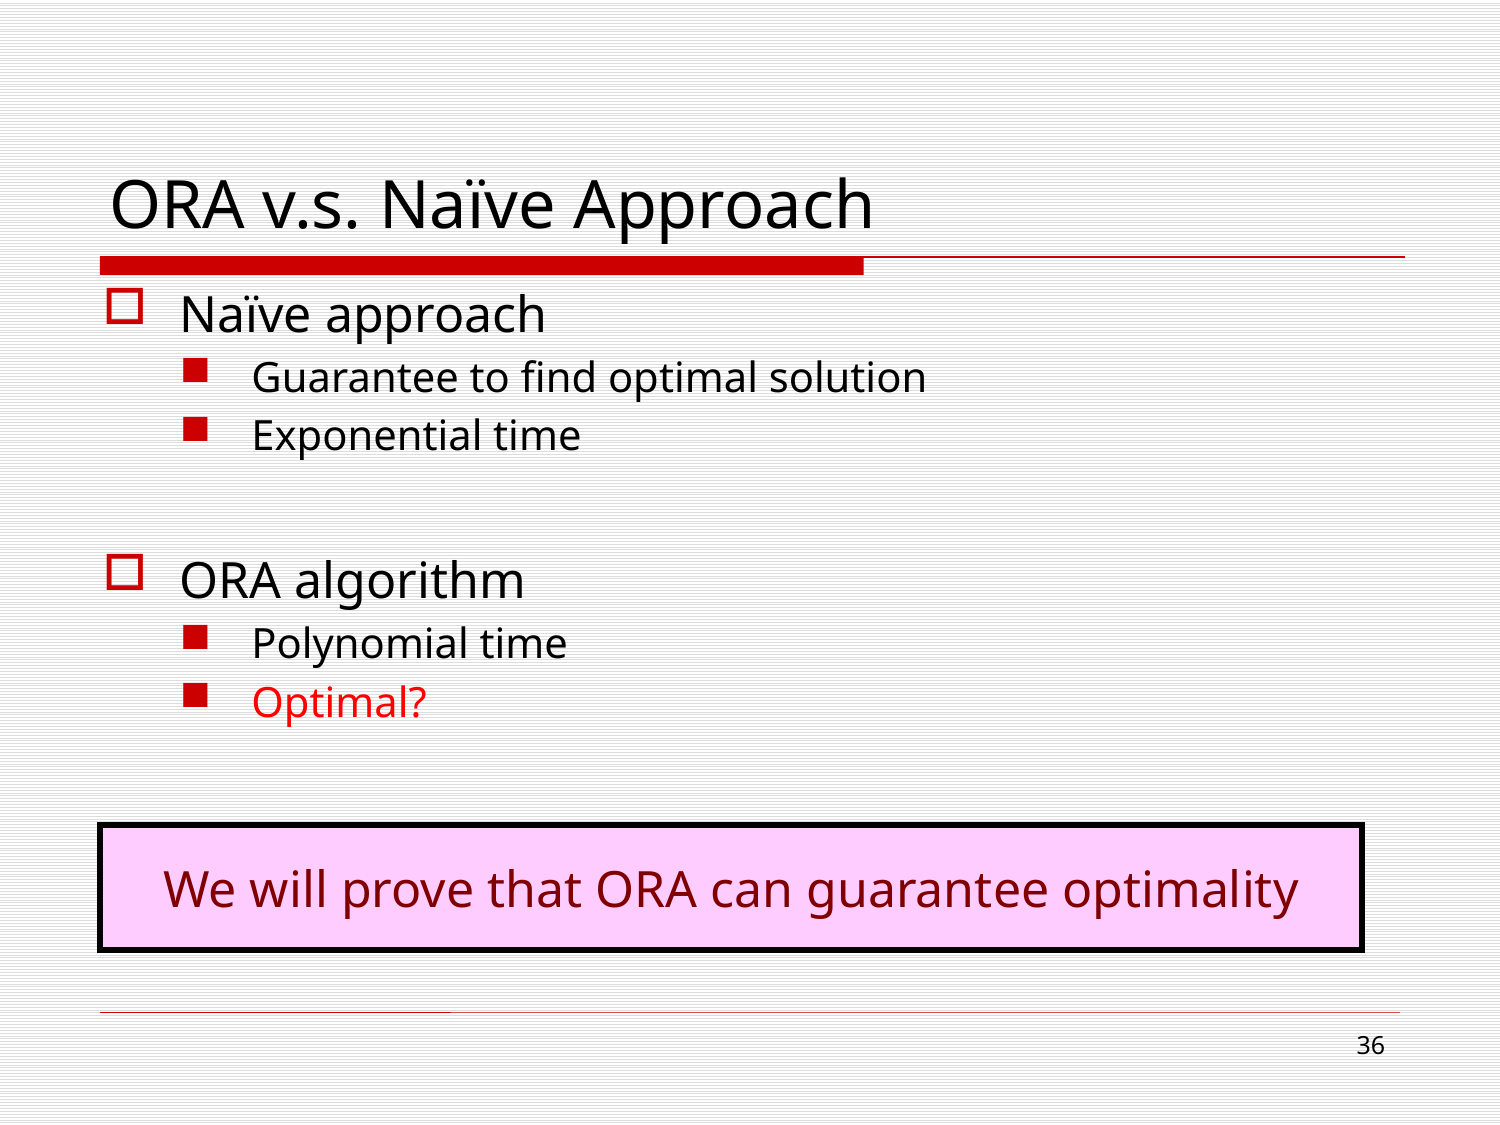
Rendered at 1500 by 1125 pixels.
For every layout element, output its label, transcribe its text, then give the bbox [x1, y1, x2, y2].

text_box We will prove that ORA can guarantee optimality [99, 825, 1363, 950]
title ORA v.s. Naïve Approach [93, 49, 1407, 250]
list Naïve approach Guarantee to find optimal solution Exponential time ORA algorithm Polynomial time Optimal? [87, 274, 1495, 776]
text_box 36 [1074, 1021, 1400, 1100]
